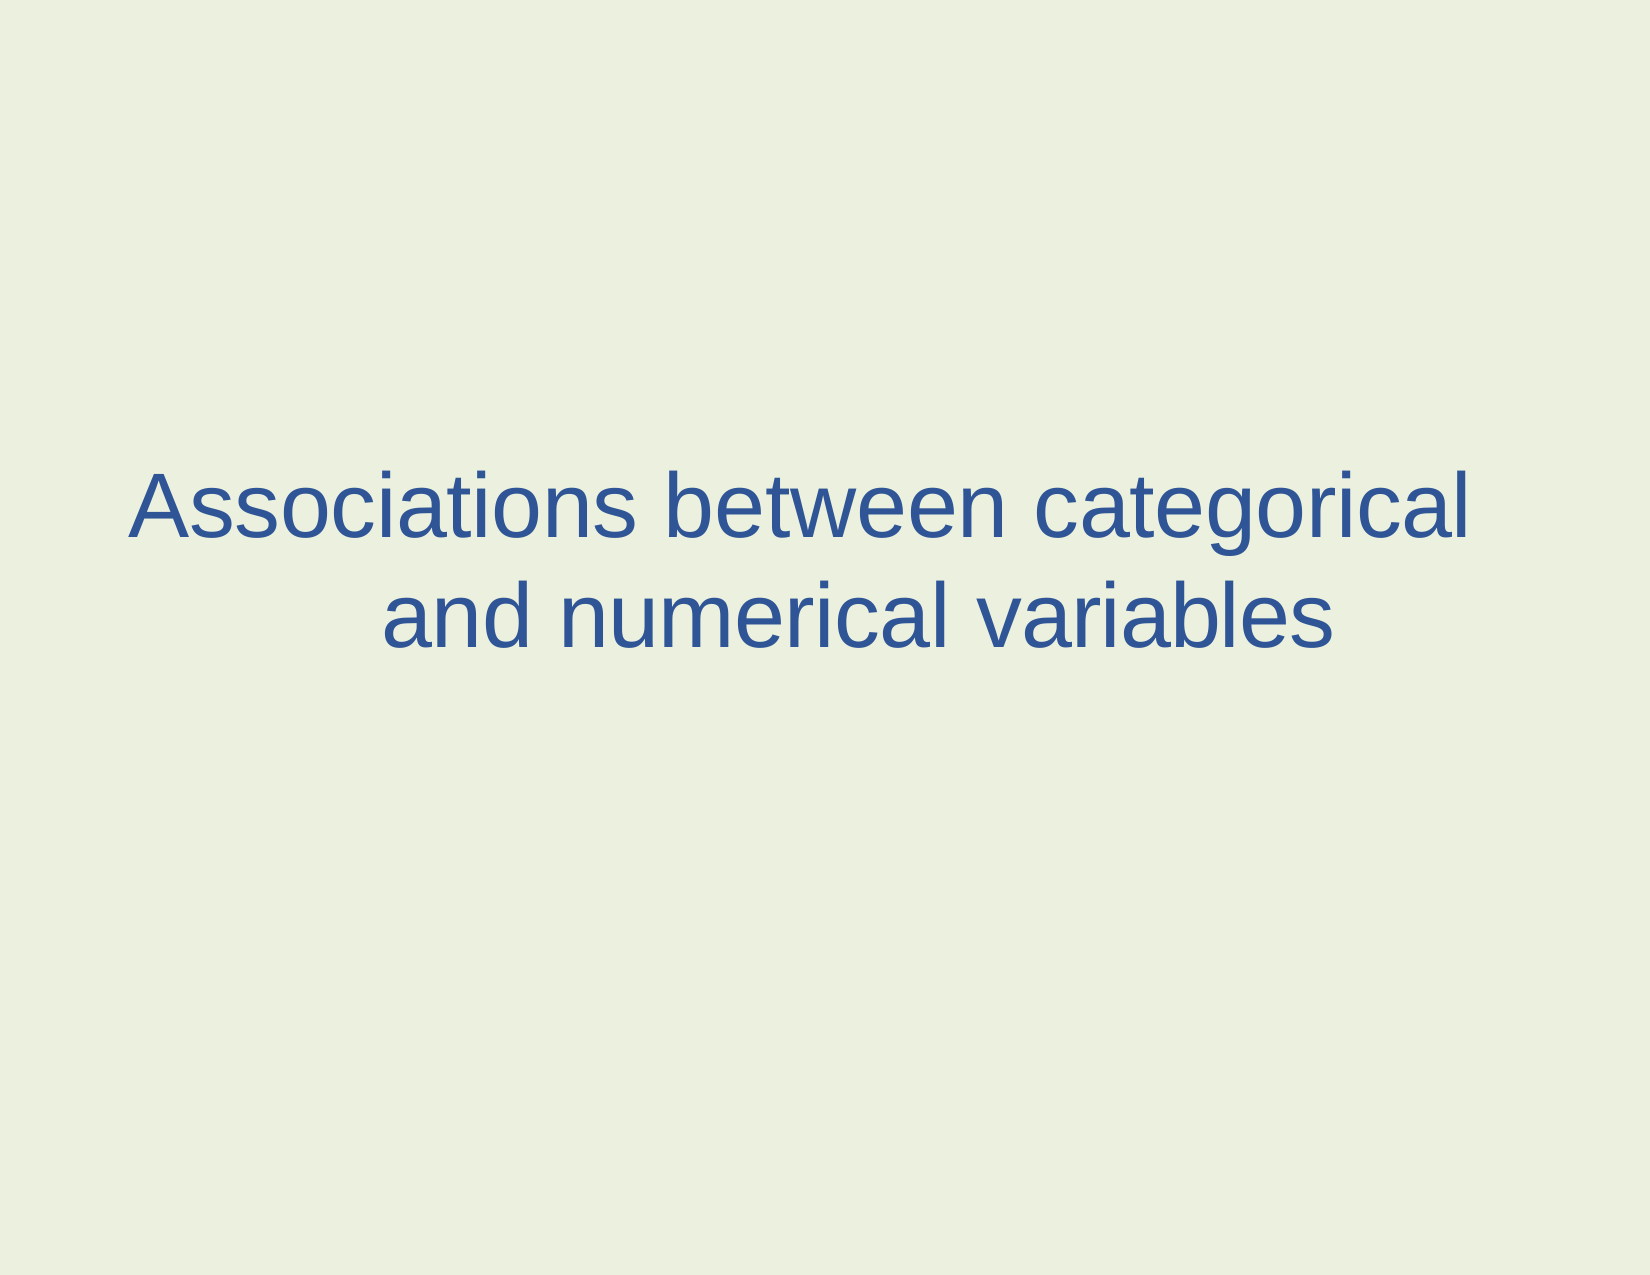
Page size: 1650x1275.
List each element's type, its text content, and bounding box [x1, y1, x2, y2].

text_box Associations between categorical and numerical variables [125, 437, 1500, 666]
